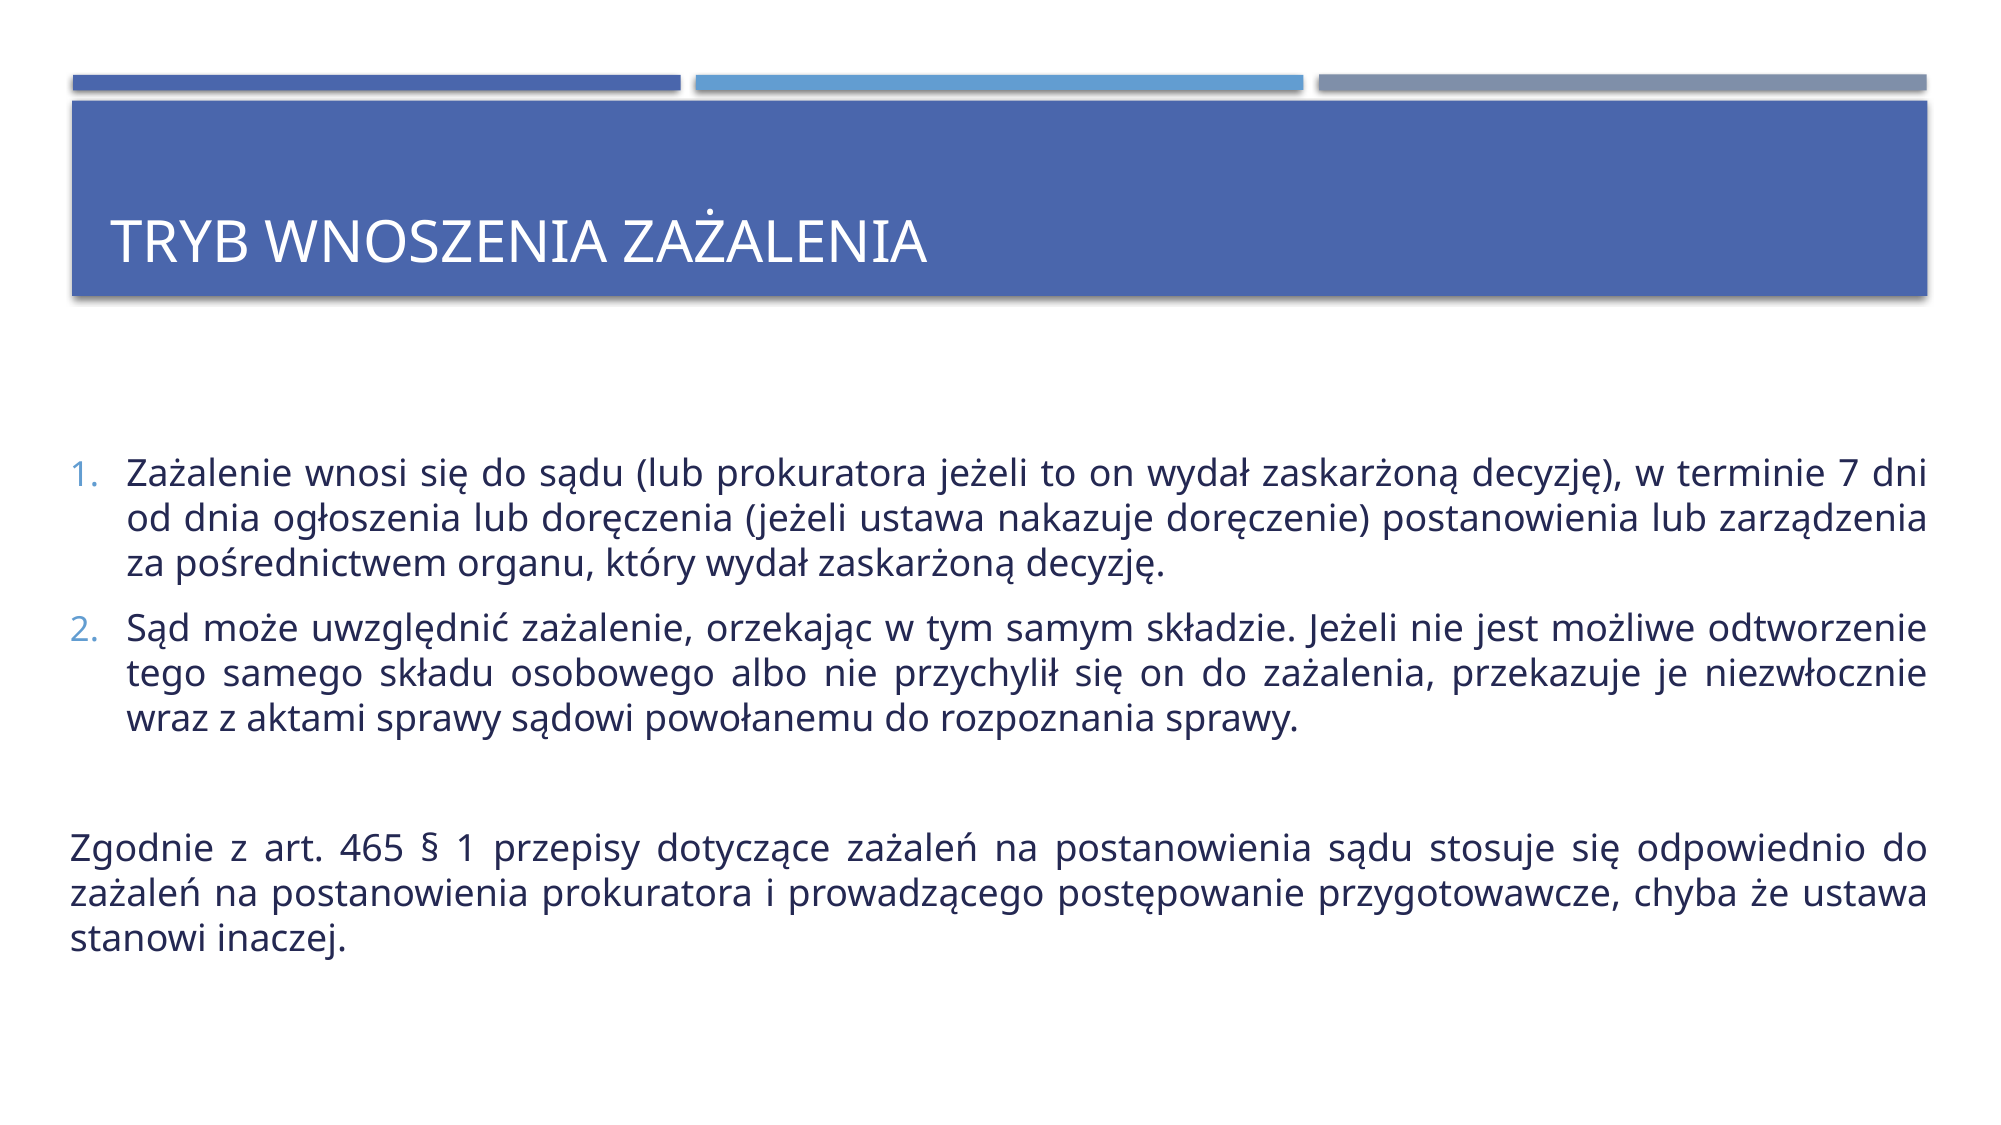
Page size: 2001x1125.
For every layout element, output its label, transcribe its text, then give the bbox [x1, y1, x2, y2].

list Zażalenie wnosi się do sądu (lub prokuratora jeżeli to on wydał zaskarżoną decyzję), w terminie 7 dni od dnia ogłoszenia lub doręczenia (jeżeli ustawa nakazuje doręczenie) postanowienia lub zarządzenia za pośrednictwem organu, który wydał zaskarżoną decyzję. Sąd może uwzględnić zażalenie, orzekając w tym samym składzie. Jeżeli nie jest możliwe odtworzenie tego samego składu osobowego albo nie przychylił się on do zażalenia, przekazuje je niezwłocznie wraz z aktami sprawy sądowi powołanemu do rozpoznania sprawy. Zgodnie z art. 465 § 1 przepisy dotyczące zażaleń na postanowienia sądu stosuje się odpowiednio do zażaleń na postanowienia prokuratora i prowadzącego postępowanie przygotowawcze, chyba że ustawa stanowi inaczej. [55, 326, 1945, 1083]
title Tryb wnoszenia zażalenia [95, 115, 1905, 282]
